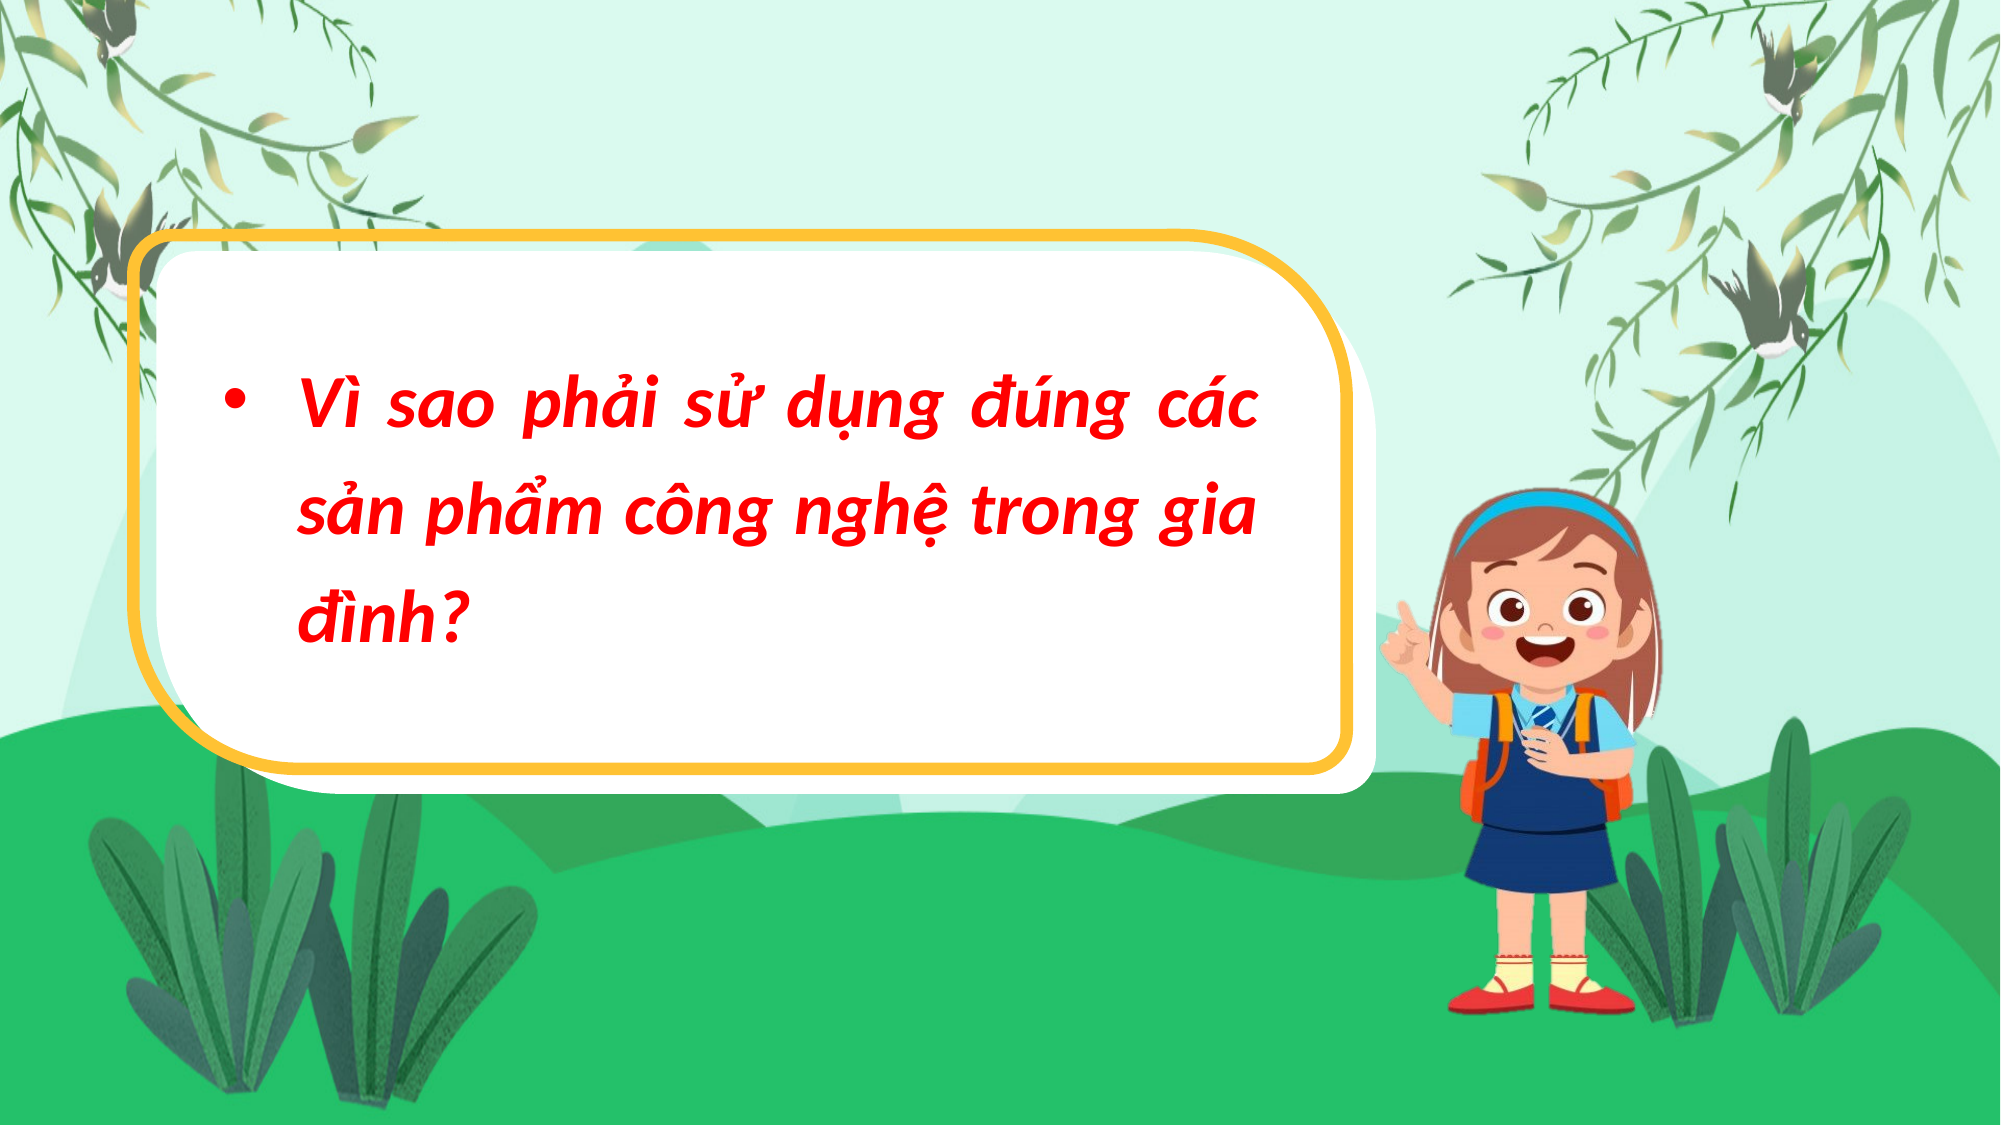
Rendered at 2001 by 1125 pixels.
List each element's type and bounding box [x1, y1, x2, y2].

picture [0, 0, 2001, 1125]
text_box [133, 235, 1377, 794]
